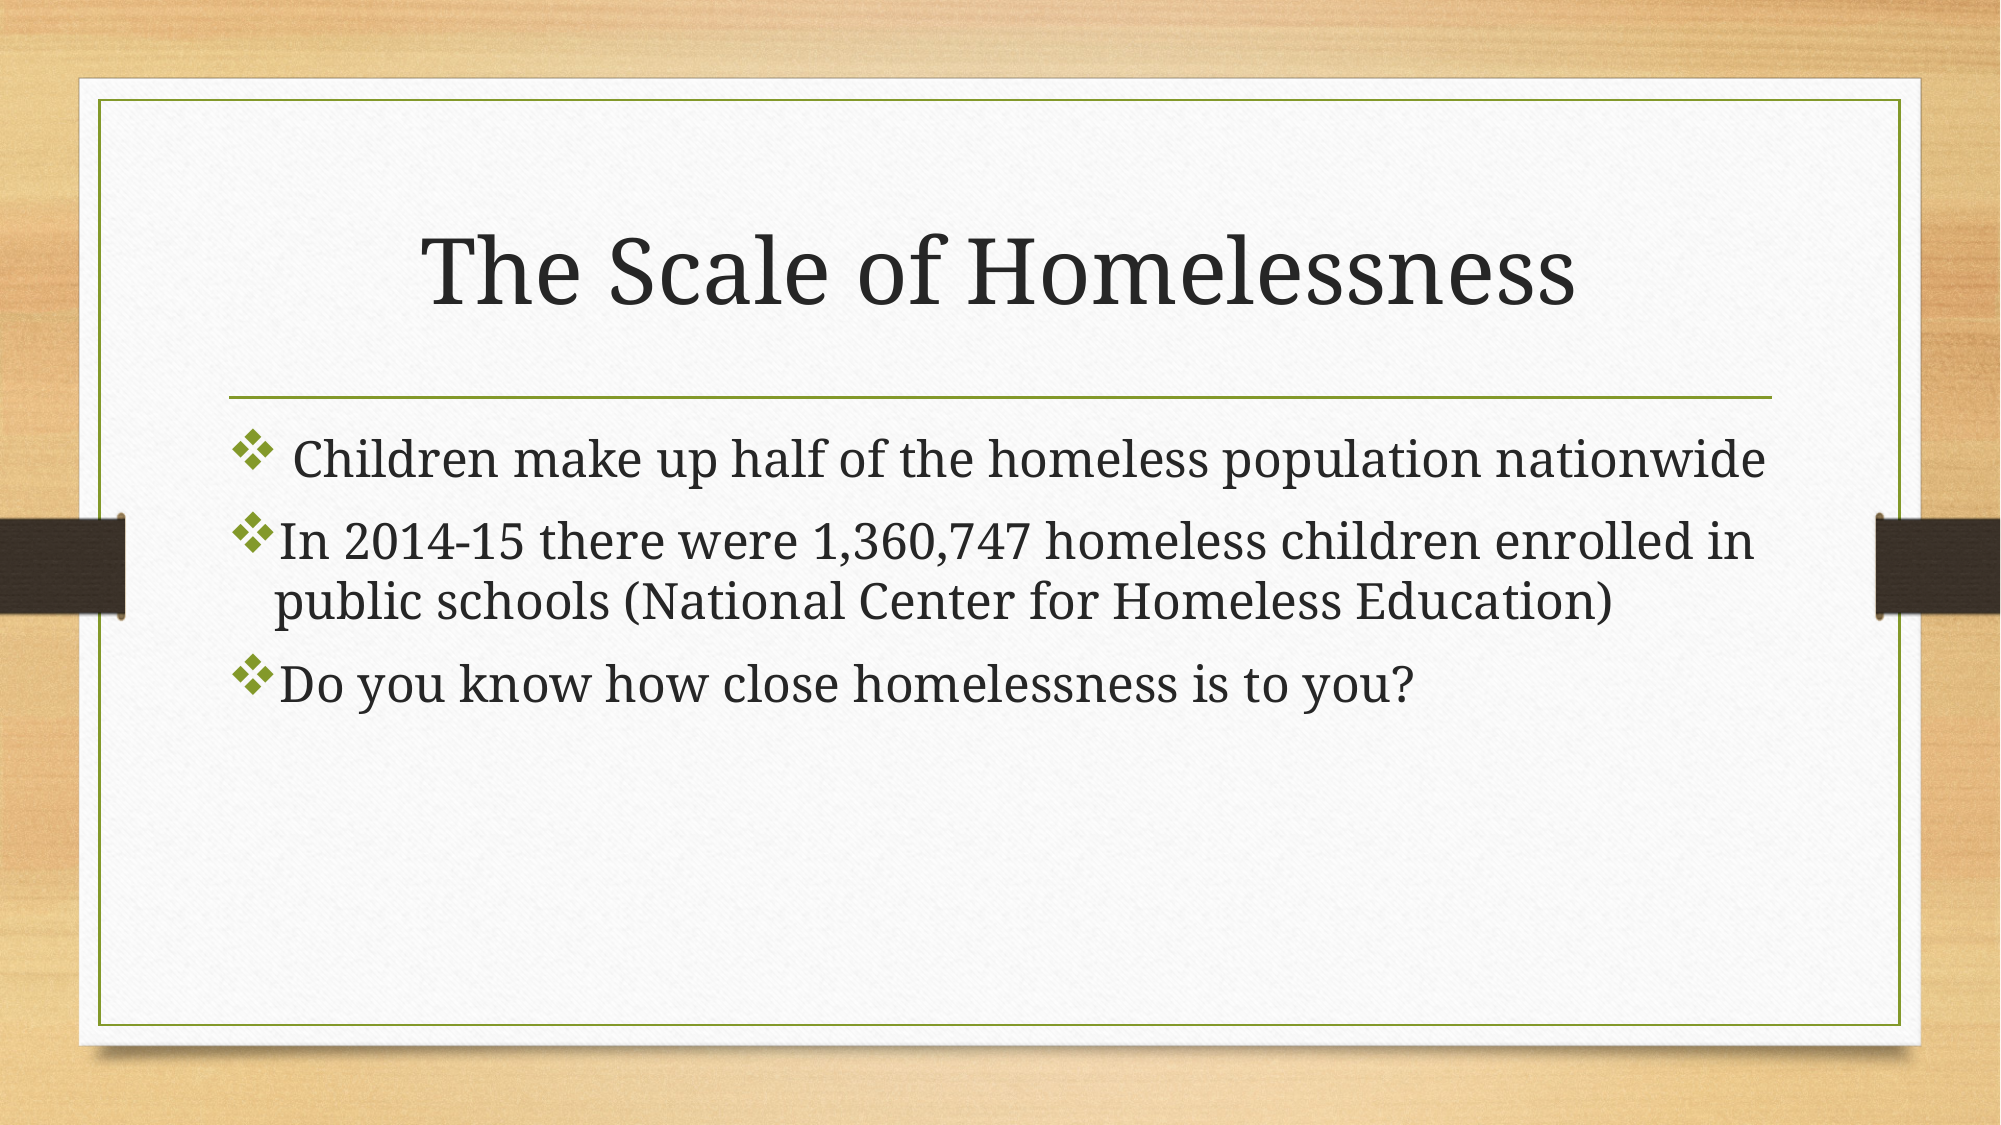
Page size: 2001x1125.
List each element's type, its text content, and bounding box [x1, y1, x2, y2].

title The Scale of Homelessness [212, 161, 1788, 375]
picture [0, 0, 2001, 1125]
list Children make up half of the homeless population nationwide In 2014-15 there were 1,360,747 homeless children enrolled in public schools (National Center for Homeless Education) Do you know how close homelessness is to you? [212, 419, 1788, 964]
